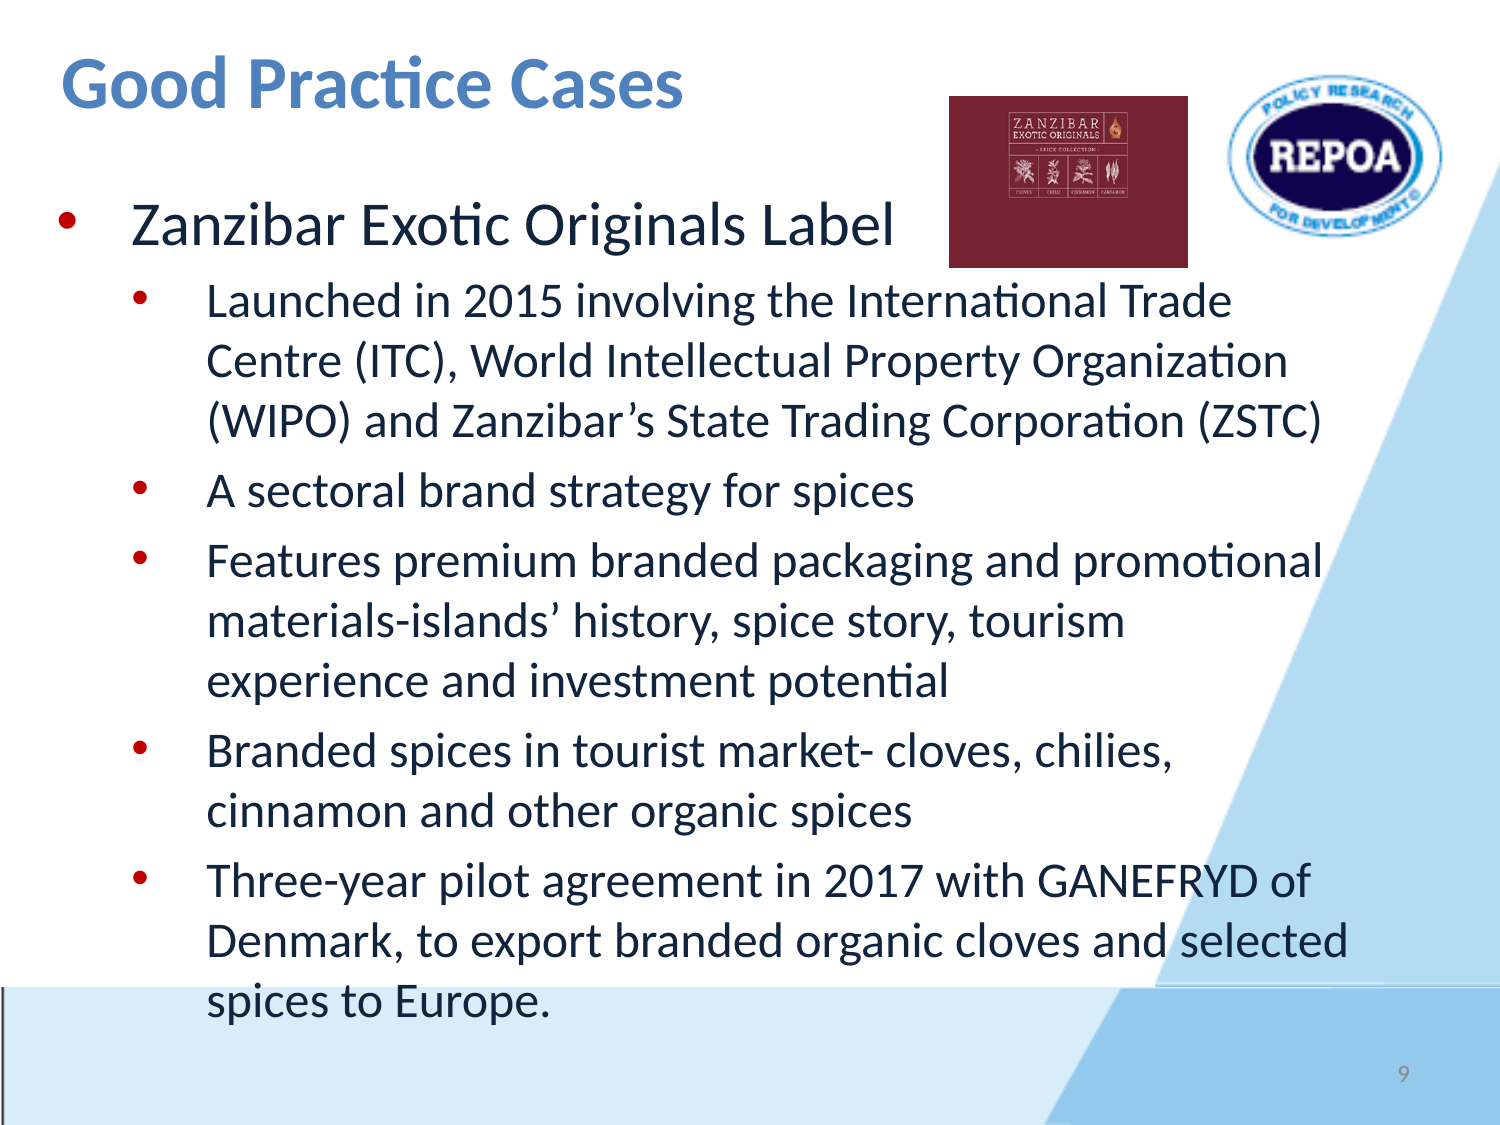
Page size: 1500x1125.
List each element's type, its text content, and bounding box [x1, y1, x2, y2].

title Good Practice Cases [46, 22, 1149, 136]
picture [0, 0, 1500, 1125]
text_box Zanzibar Exotic Originals Label Launched in 2015 involving the International Trade Centre (ITC), World Intellectual Property Organization (WIPO) and Zanzibar’s State Trading Corporation (ZSTC) A sectoral brand strategy for spices Features premium branded packaging and promotional materials-islands’ history, spice story, tourism experience and investment potential Branded spices in tourist market- cloves, chilies, cinnamon and other organic spices Three-year pilot agreement in 2017 with GANEFRYD of Denmark, to export branded organic cloves and selected spices to Europe. [41, 174, 1149, 985]
